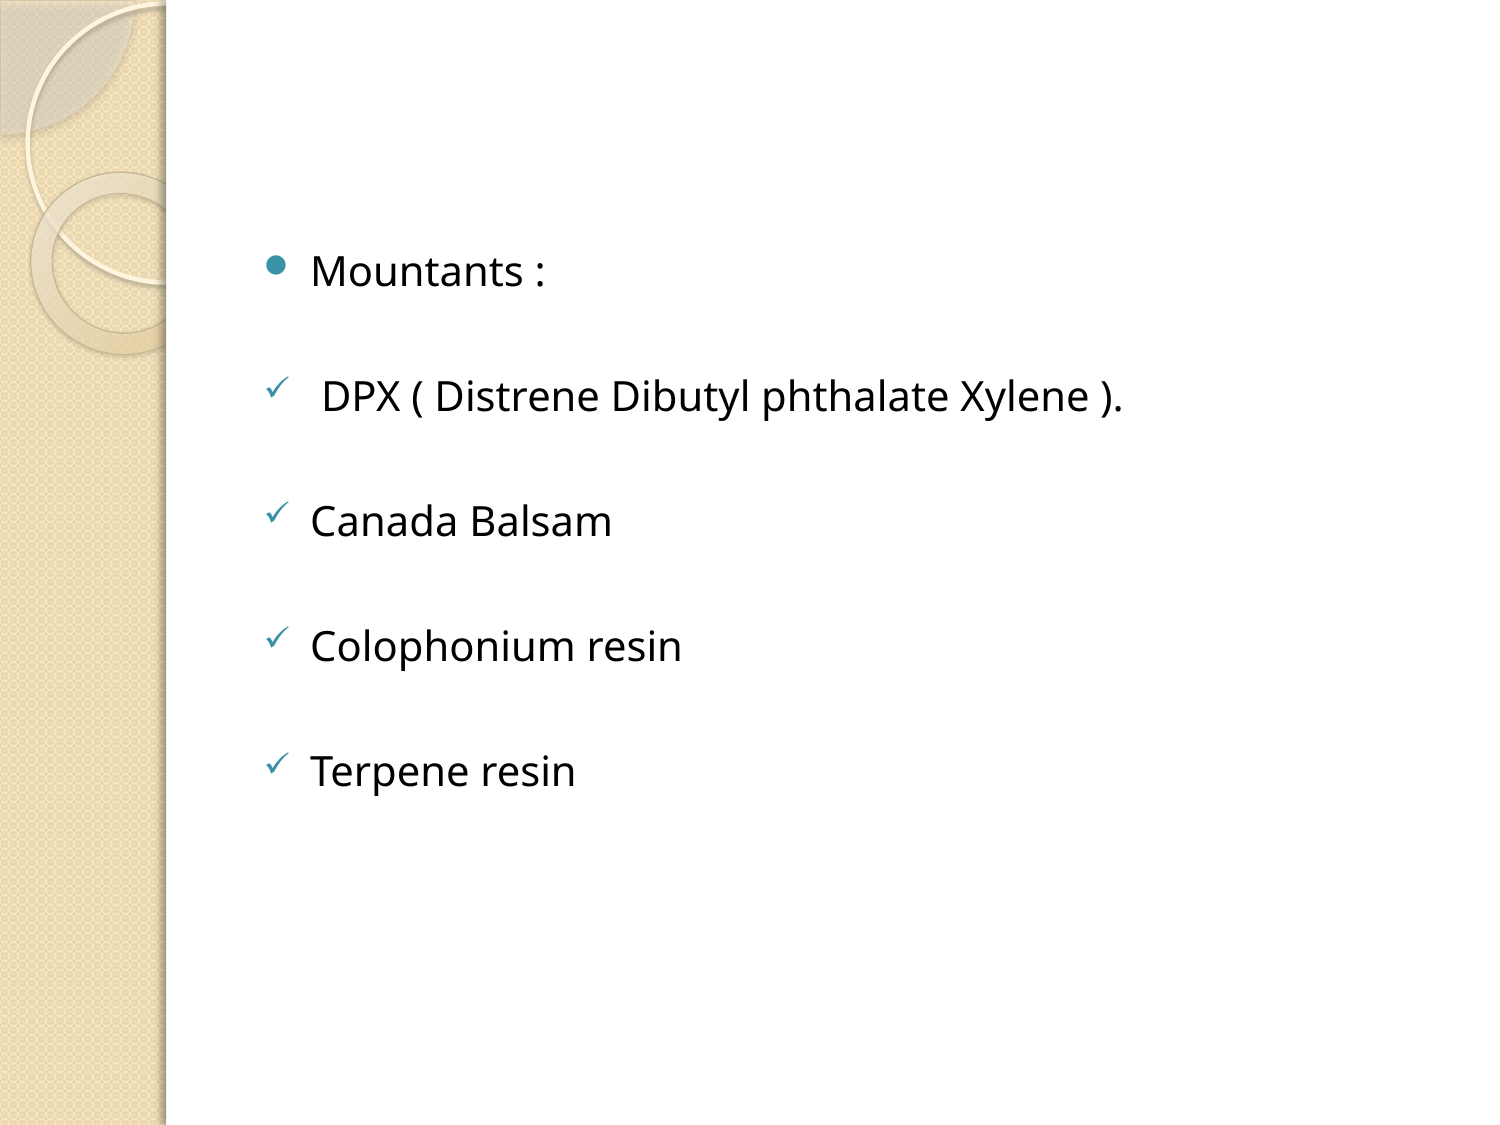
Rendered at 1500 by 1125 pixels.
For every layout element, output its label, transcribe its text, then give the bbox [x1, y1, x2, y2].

list Mountants : DPX ( Distrene Dibutyl phthalate Xylene ). Canada Balsam Colophonium resin Terpene resin [235, 237, 1466, 1025]
